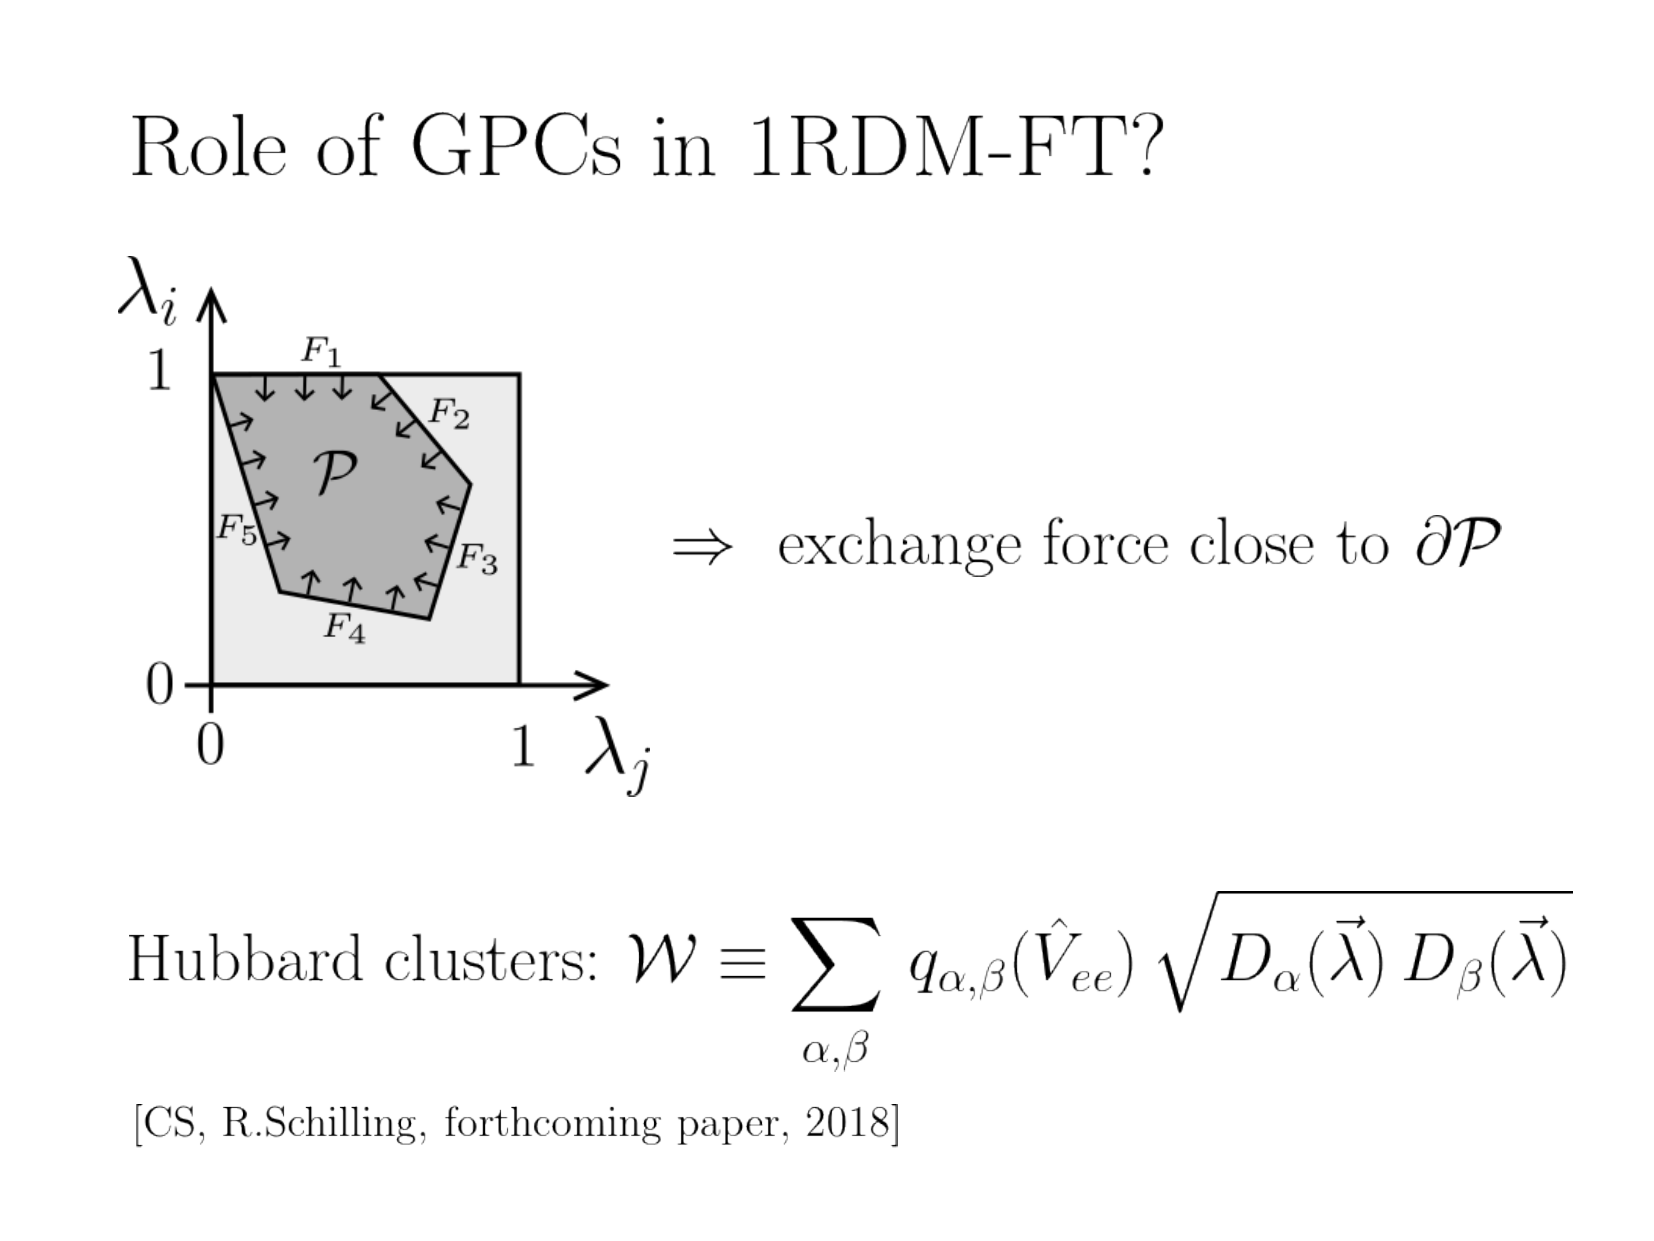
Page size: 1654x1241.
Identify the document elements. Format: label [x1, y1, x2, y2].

picture [117, 256, 650, 797]
picture [131, 110, 1165, 177]
picture [129, 891, 1573, 1072]
picture [673, 515, 1502, 577]
picture [136, 1104, 898, 1148]
